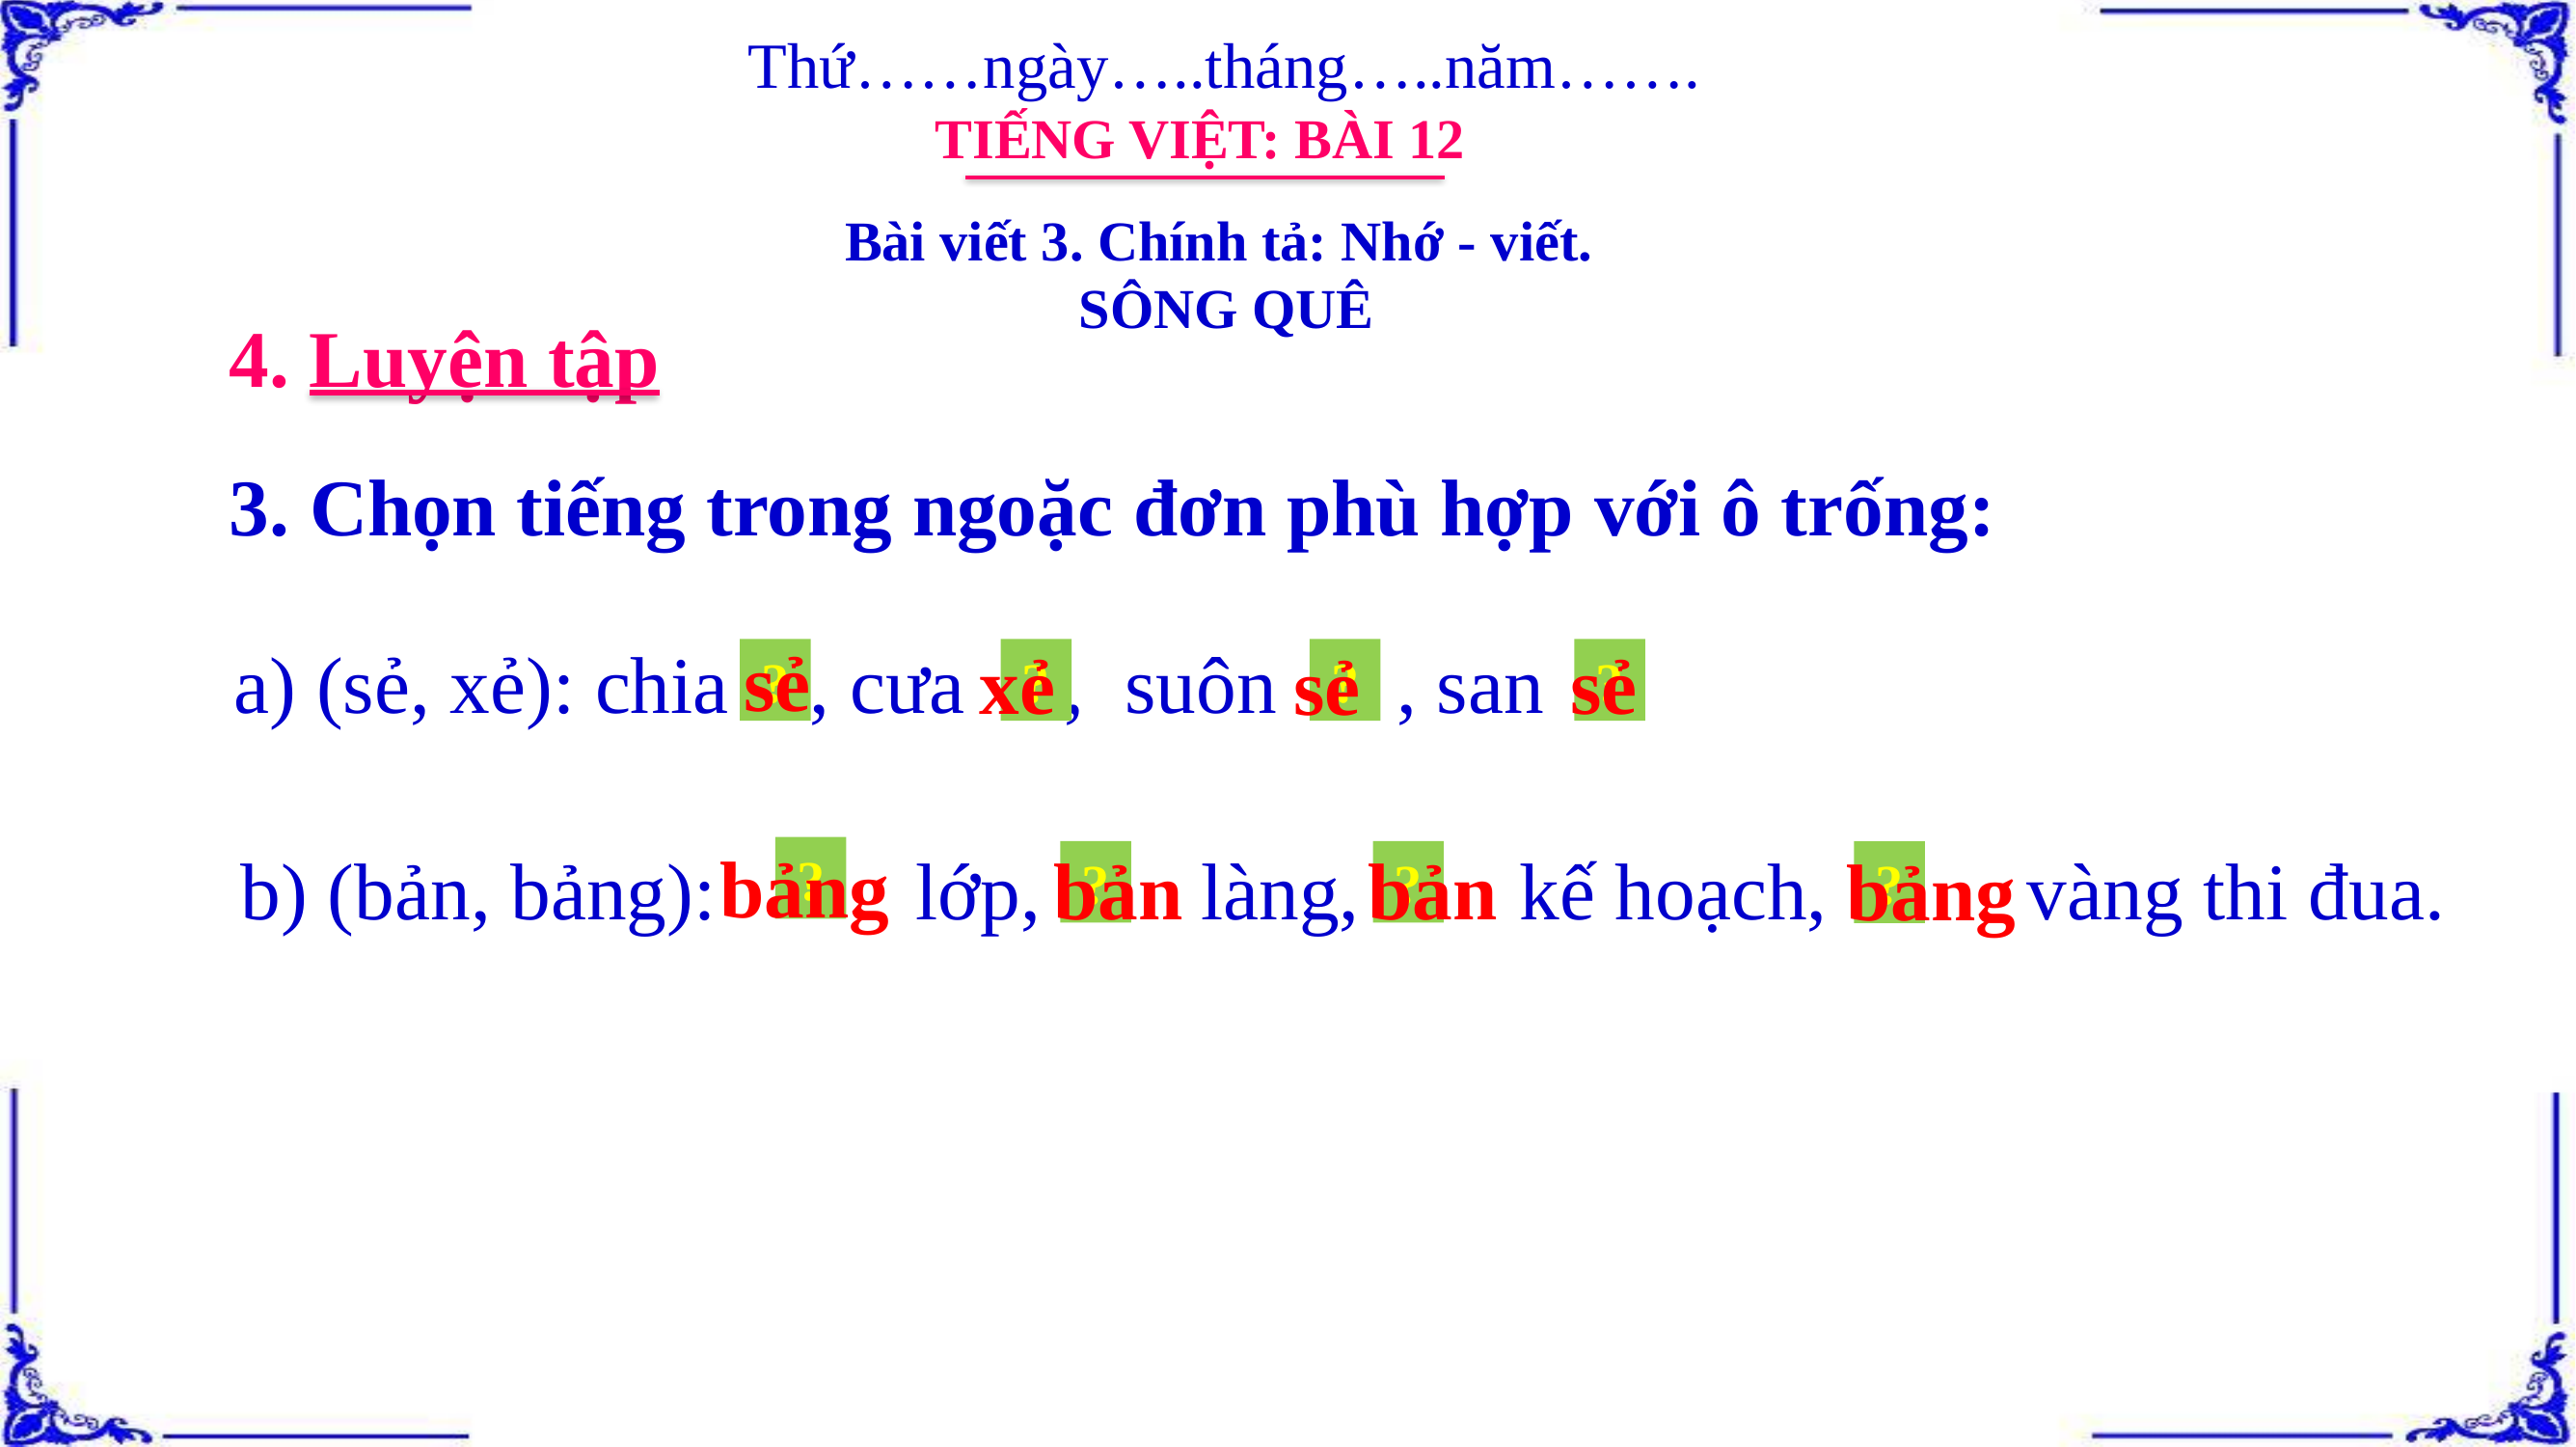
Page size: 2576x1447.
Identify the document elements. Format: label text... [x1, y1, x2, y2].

text_box sẻ [1556, 627, 1673, 738]
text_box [214, 299, 1467, 413]
text_box Bài viết 3. Chính tả: Nhớ - viết. SÔNG QUÊ [598, 193, 1855, 352]
text_box sẻ [1279, 628, 1396, 739]
text_box bảng [705, 830, 918, 942]
text_box b) (bản, bảng): lớp, làng, kế hoạch, vàng thi đua. [227, 832, 1039, 943]
text_box 3. Chọn tiếng trong ngoặc đơn phù hợp với ô trống: [214, 448, 2047, 560]
text_box bản [1354, 833, 1529, 943]
text_box a) (sẻ, xẻ): chia , cưa , suôn , san [220, 625, 1944, 737]
text_box bảng [1831, 833, 2046, 944]
text_box xẻ [965, 627, 1083, 738]
text_box b) (bản, bảng): lớp, làng, kế hoạch, vàng thi đua. [1204, 832, 2518, 943]
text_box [730, 16, 1721, 178]
picture [0, 0, 2576, 1447]
text_box sẻ [729, 623, 847, 735]
text_box bản [1039, 832, 1204, 943]
